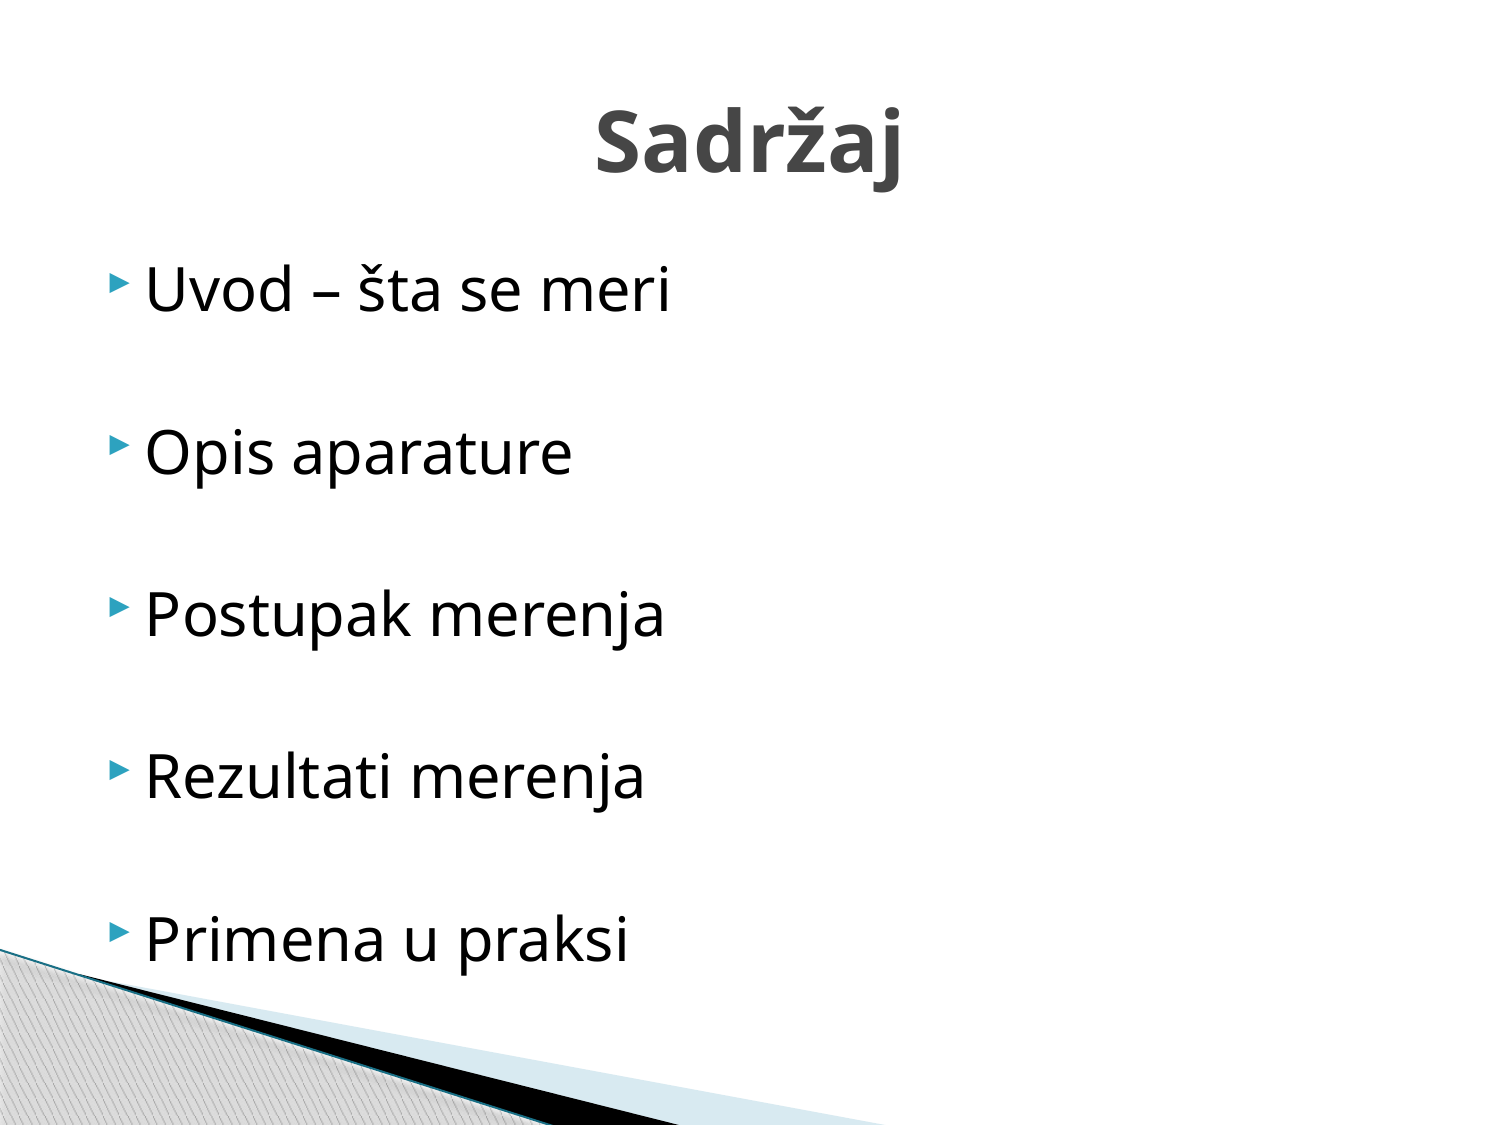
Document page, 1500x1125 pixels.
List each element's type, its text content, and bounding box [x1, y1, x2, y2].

title Sadržaj [75, 45, 1425, 233]
list Uvod – šta se meri Opis aparature Postupak merenja Rezultati merenja Primena u praksi [75, 243, 1425, 986]
